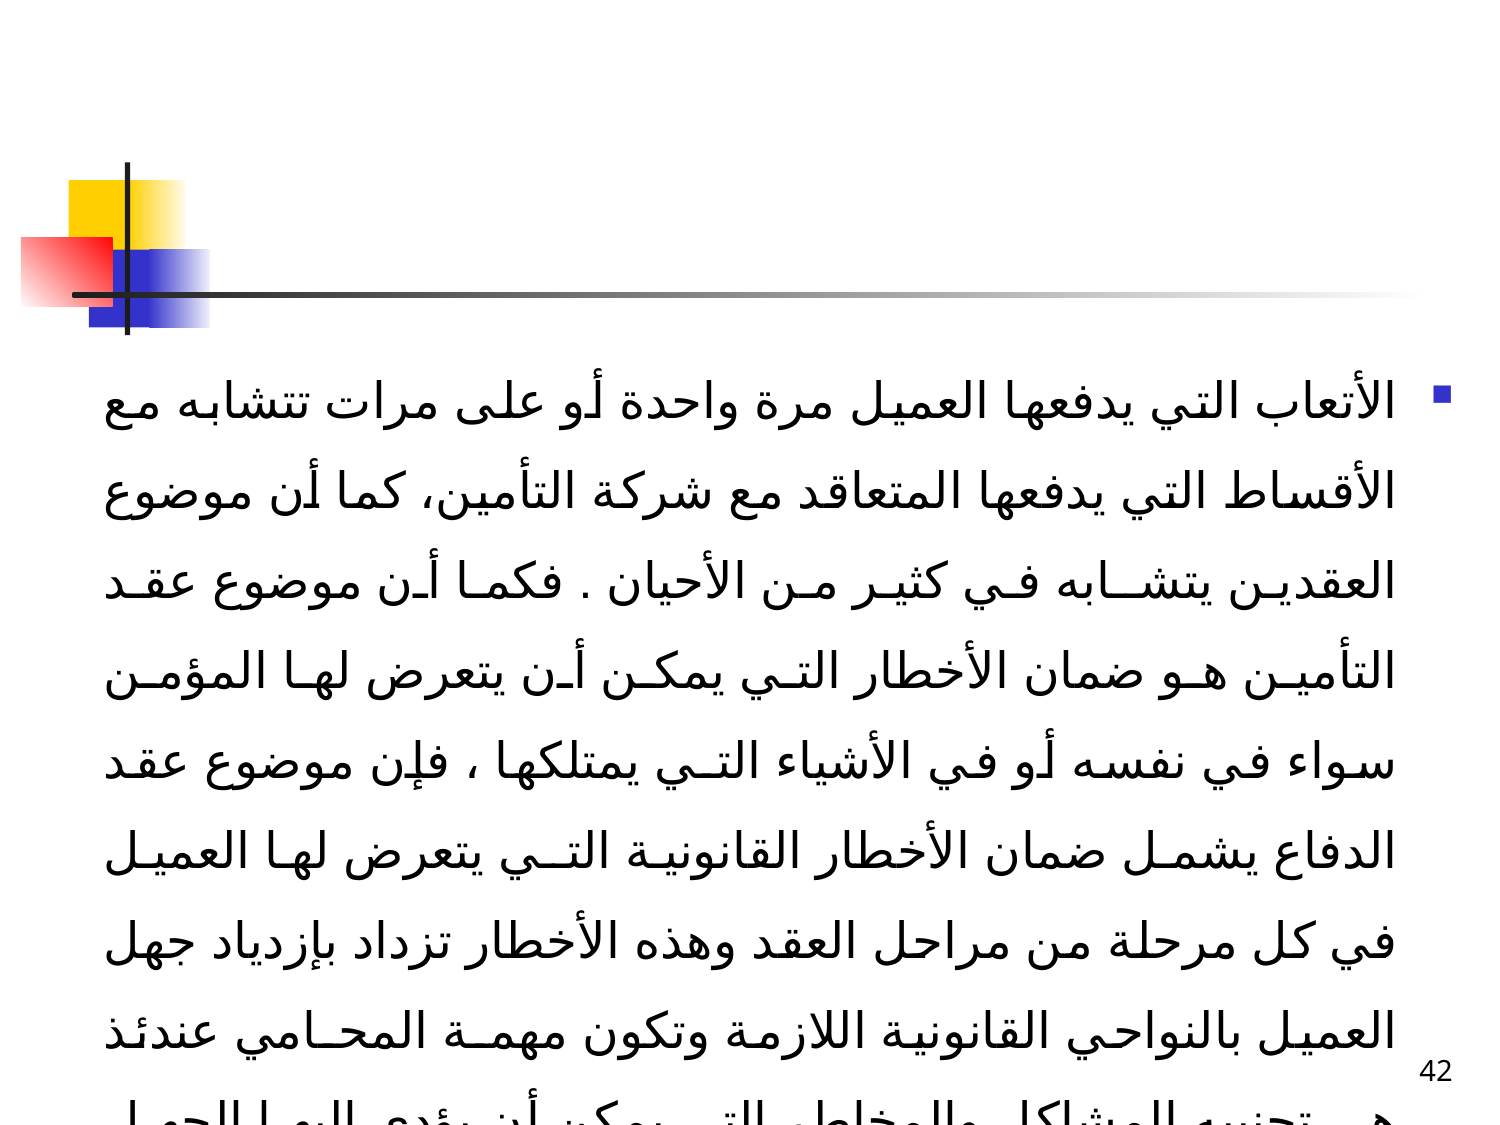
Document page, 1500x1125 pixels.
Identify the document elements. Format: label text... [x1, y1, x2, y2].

slide_number 42 [1155, 1024, 1468, 1100]
list الأتعاب التي يدفعها العميل مرة واحدة أو على مرات تتشابه مع الأقساط التي يدفعها المتعاقد مع شركة التأمين، كما أن موضوع العقدين يتشـابه في كثير من الأحيان . فكما أن موضوع عقد التأمين هو ضمان الأخطار التي يمكن أن يتعرض لها المؤمن سواء في نفسه أو في الأشياء التـي يمتلكها ، فإن موضوع عقد الدفاع يشمل ضمان الأخطار القانونية التـي يتعرض لها العميل في كل مرحلة من مراحل العقد وهذه الأخطار تزداد بإزدیاد جهل العميل بالنواحي القانونية اللازمة وتكون مهمـة المحـامي عندئذ هي تجنيبه المشاكل والمخاطر التي يمكن أن يؤدي إليهـا الجهـل بالقانون. [88, 331, 1469, 1047]
